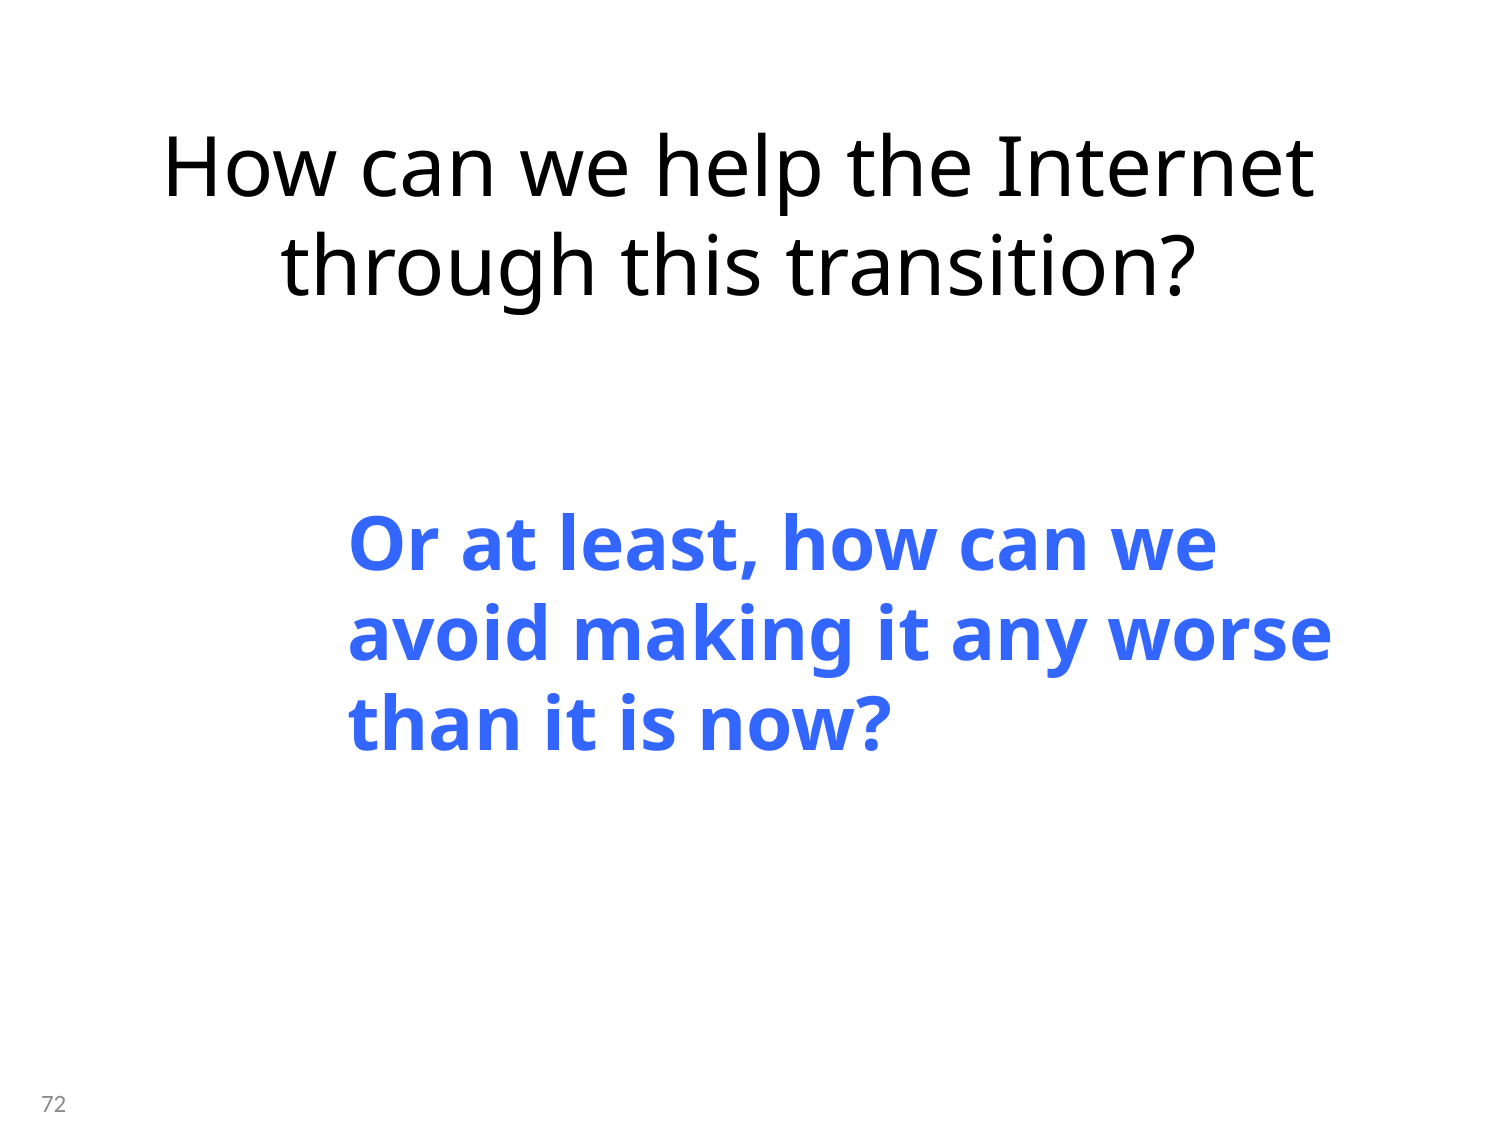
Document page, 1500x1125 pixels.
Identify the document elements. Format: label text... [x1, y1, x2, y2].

list Or at least, how can we avoid making it any worse than it is now? [332, 487, 1425, 702]
title How can we help the Internet through this transition? [74, 44, 1404, 381]
slide_number 72 [16, 1087, 81, 1119]
